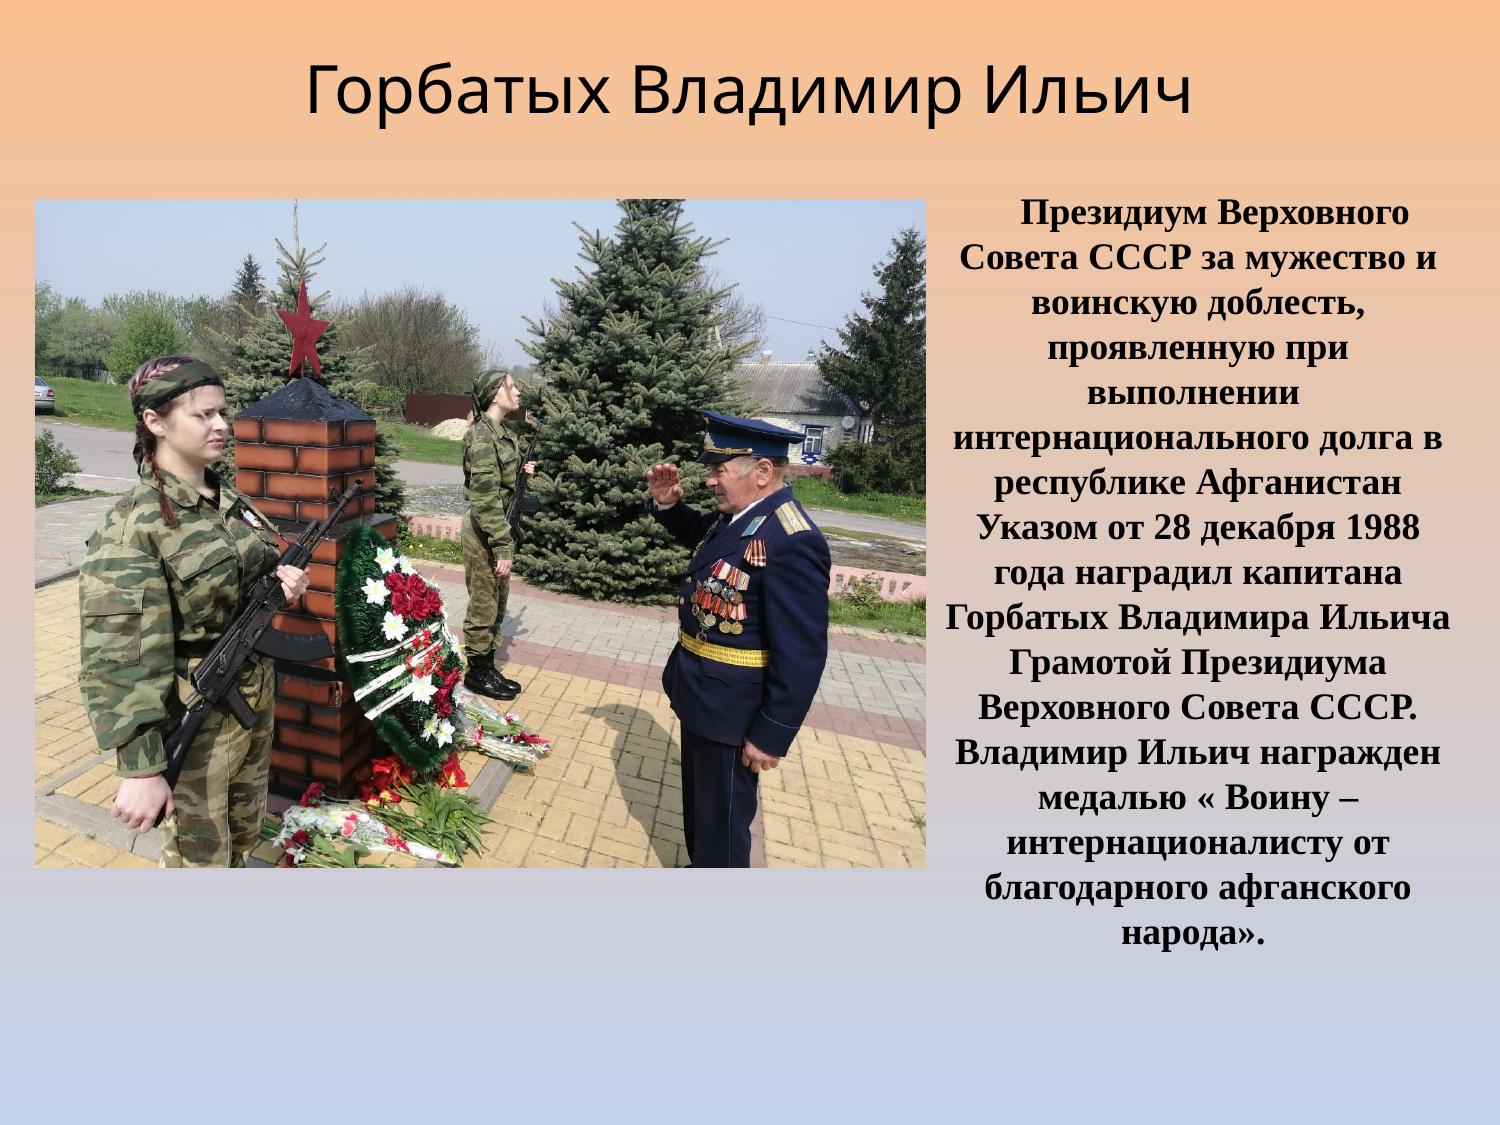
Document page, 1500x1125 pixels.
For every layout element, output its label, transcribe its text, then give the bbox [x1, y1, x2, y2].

picture [34, 198, 926, 868]
title Горбатых Владимир Ильич [75, 45, 1425, 129]
text_box Президиум Верховного Совета СССР за мужество и воинскую доблесть, проявленную при выполнении интернационального долга в республике Афганистан Указом от 28 декабря 1988 года наградил капитана Горбатых Владимира Ильича Грамотой Президиума Верховного Совета СССР. Владимир Ильич награжден медалью « Воину – интернационалисту от благодарного афганского народа». [925, 179, 1471, 960]
text_box [1045, 187, 1436, 248]
